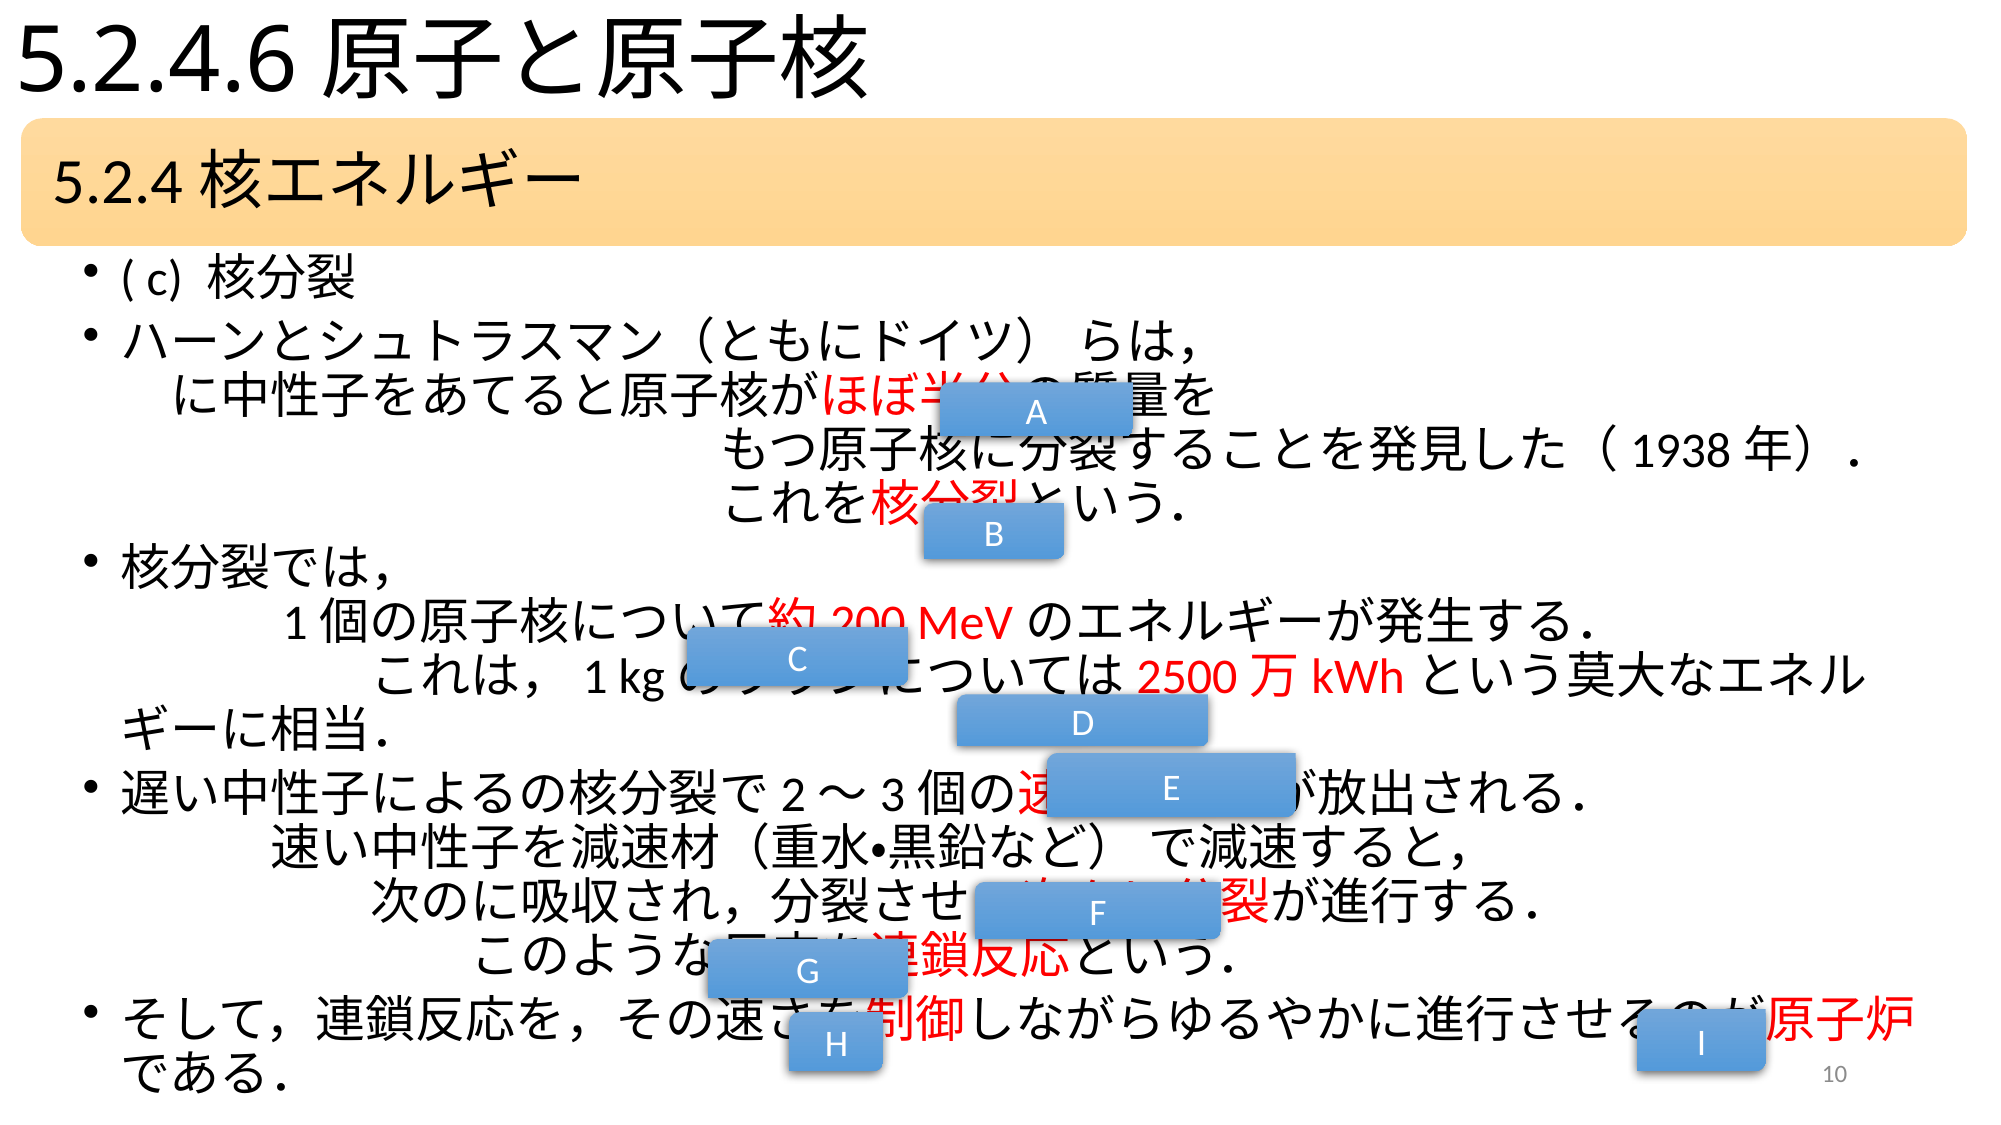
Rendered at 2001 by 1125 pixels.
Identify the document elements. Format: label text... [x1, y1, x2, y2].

text_box C [686, 626, 909, 686]
text_box B [923, 503, 1065, 560]
text_box F [974, 881, 1222, 939]
slide_number 10 [1412, 1042, 1863, 1103]
text_box D [957, 694, 1209, 747]
text_box A [940, 382, 1134, 437]
text_box E [1046, 753, 1296, 818]
text_box H [789, 1012, 884, 1072]
text_box G [708, 938, 909, 998]
text_box I [1637, 1008, 1766, 1071]
title 5.2.4.6原子と原子核 [0, 0, 1725, 170]
